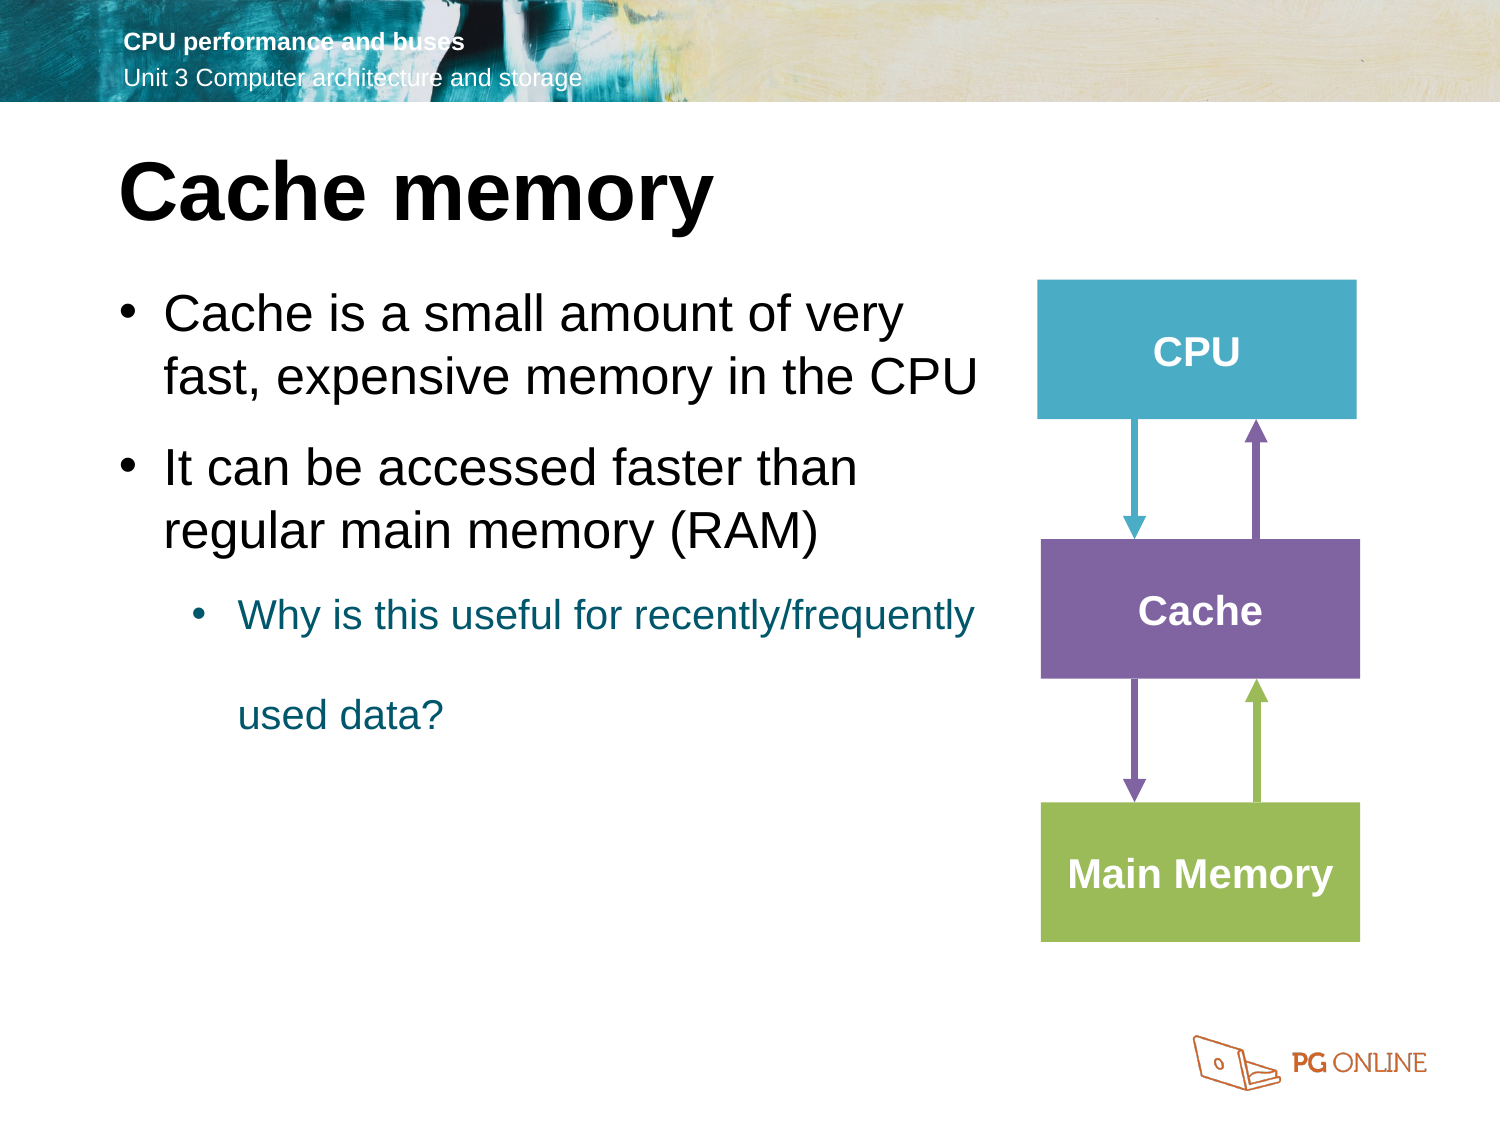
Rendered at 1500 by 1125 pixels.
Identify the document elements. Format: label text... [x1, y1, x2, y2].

picture [0, 0, 1500, 102]
list Cache memory [118, 148, 1401, 259]
picture [1192, 1035, 1427, 1091]
list Cache is a small amount of very fast, expensive memory in the CPU It can be accessed faster than regular main memory (RAM) Why is this useful for recently/frequently used data? [118, 279, 996, 847]
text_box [1037, 279, 1361, 943]
